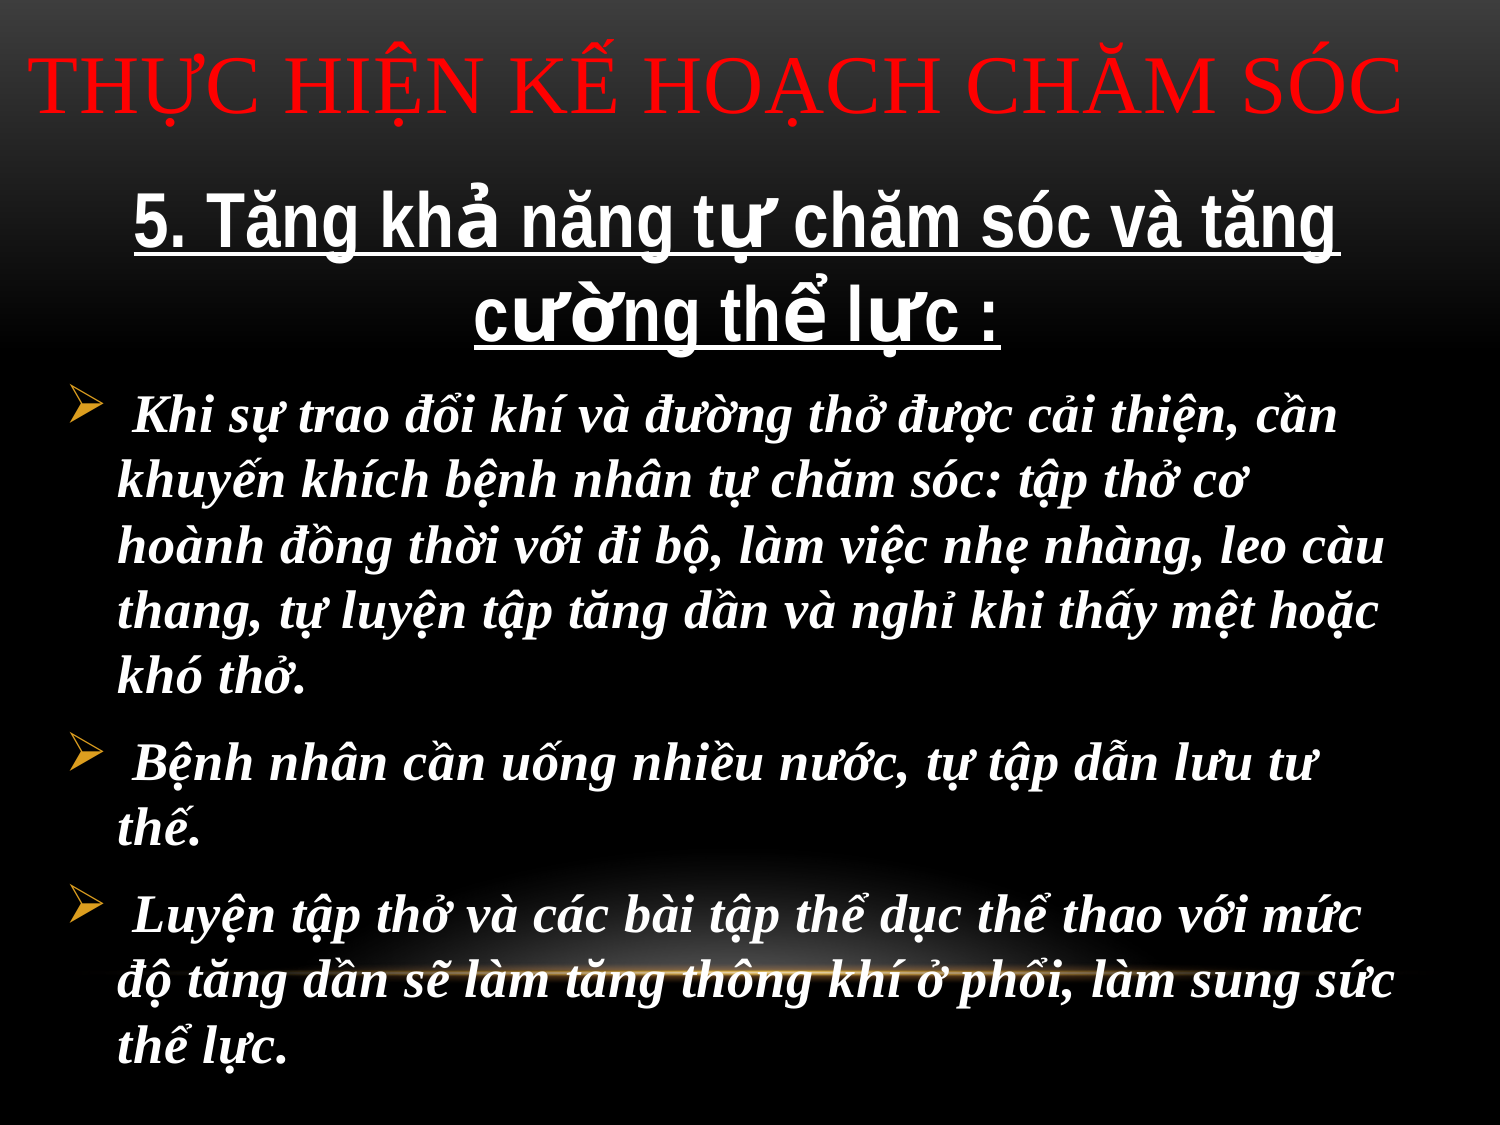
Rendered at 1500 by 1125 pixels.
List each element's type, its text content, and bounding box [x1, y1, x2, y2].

title THỰC HIỆN KẾ HOẠCH CHĂM SÓC [12, 0, 1475, 138]
list 5. Tăng khả năng tự chăm sóc và tăng cường thể lực : Khi sự trao đổi khí và đường thở được cải thiện, cần khuyến khích bệnh nhân tự chăm sóc: tập thở cơ hoành đồng thời với đi bộ, làm việc nhẹ nhàng, leo càu thang, tự luyện tập tăng dần và nghỉ khi thấy mệt hoặc khó thở. Bệnh nhân cần uống nhiều nước, tự tập dẫn lưu tư thế. Luyện tập thở và các bài tập thể dục thể thao với mức độ tăng dần sẽ làm tăng thông khí ở phổi, làm sung sức thể lực. [50, 162, 1425, 1088]
picture [0, 0, 1500, 1125]
